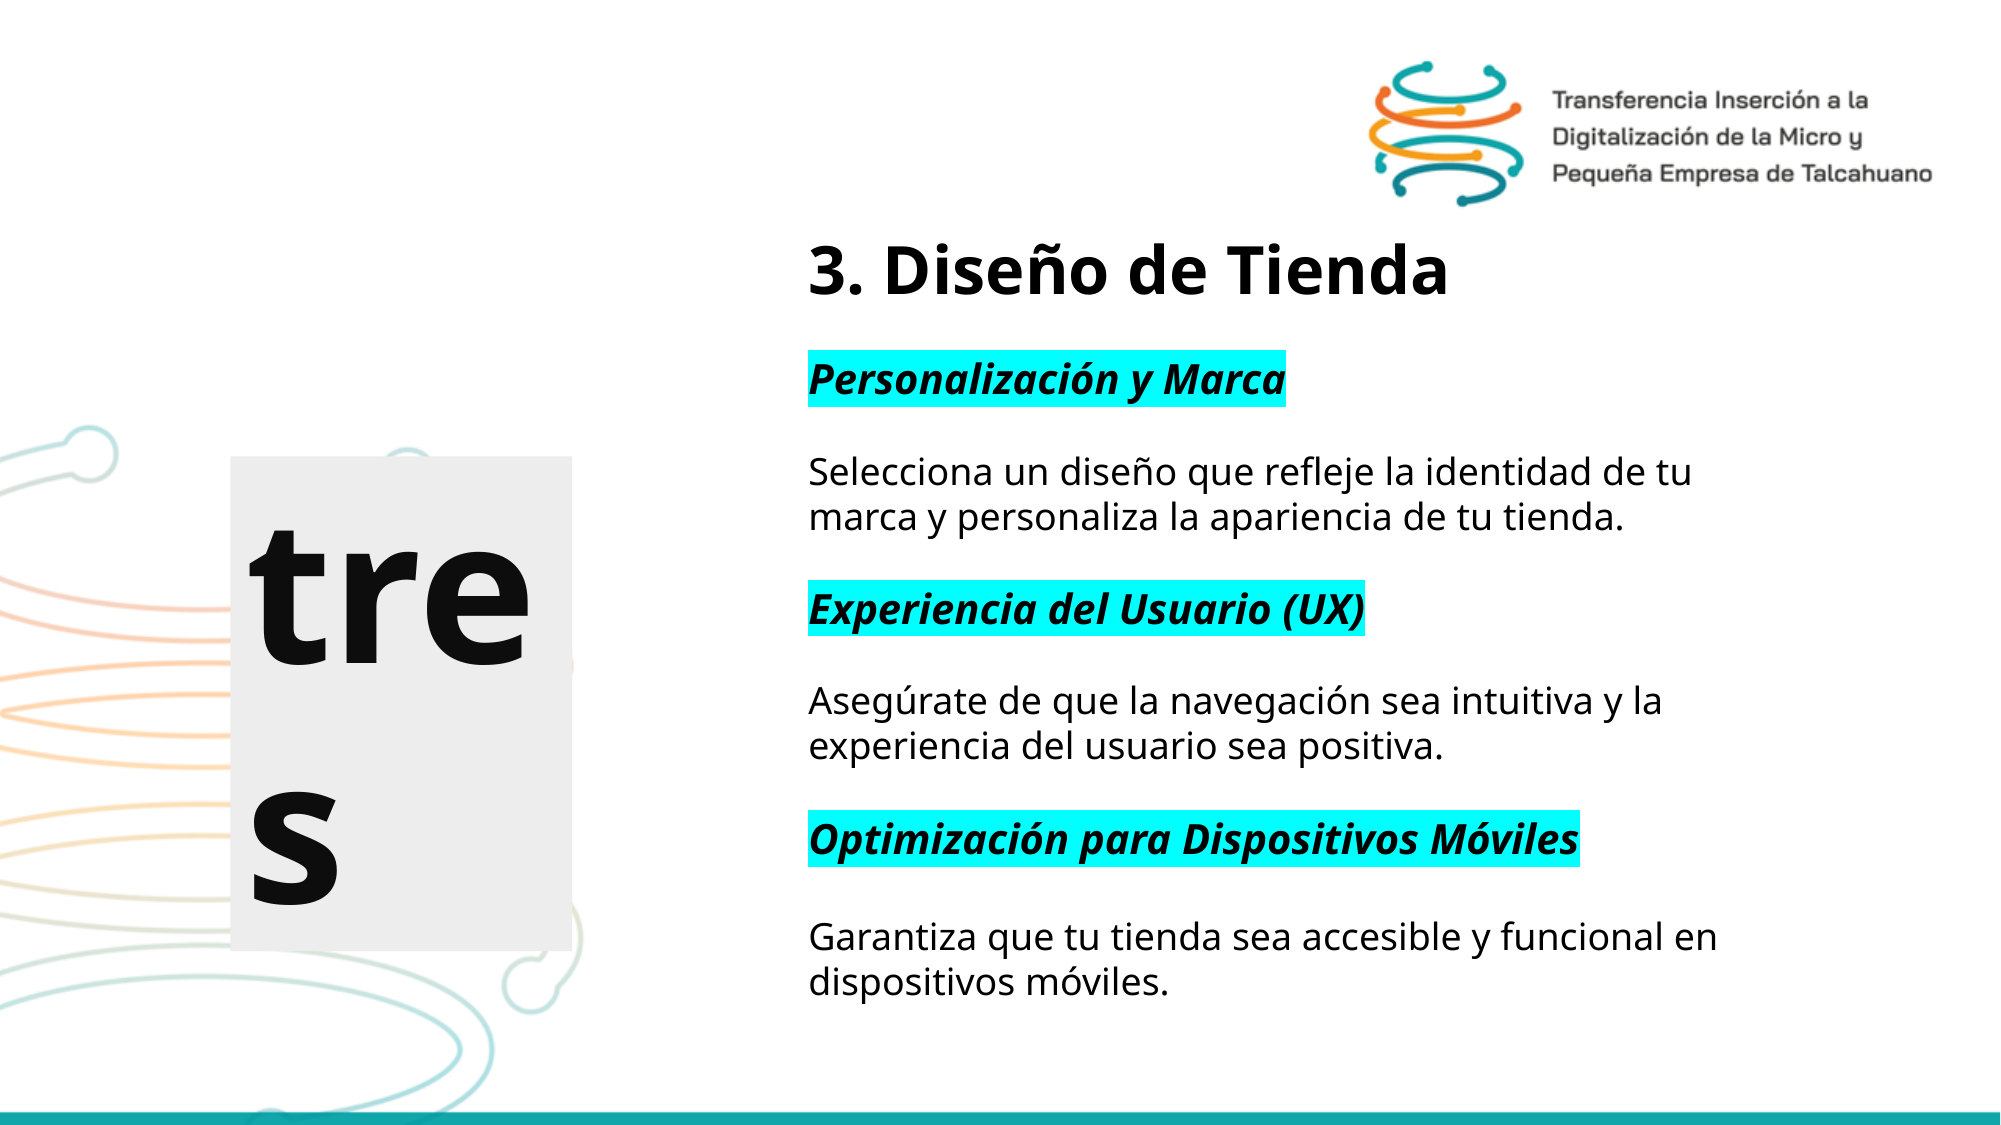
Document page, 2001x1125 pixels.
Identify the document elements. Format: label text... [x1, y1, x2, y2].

text_box tres [230, 456, 573, 952]
picture [0, 0, 2001, 1125]
text_box 3. Diseño de Tienda Personalización y Marca Selecciona un diseño que refleje la identidad de tu marca y personaliza la apariencia de tu tienda. Experiencia del Usuario (UX) Asegúrate de que la navegación sea intuitiva y la experiencia del usuario sea positiva. Optimización para Dispositivos Móviles Garantiza que tu tienda sea accesible y funcional en dispositivos móviles. [793, 220, 1794, 1010]
